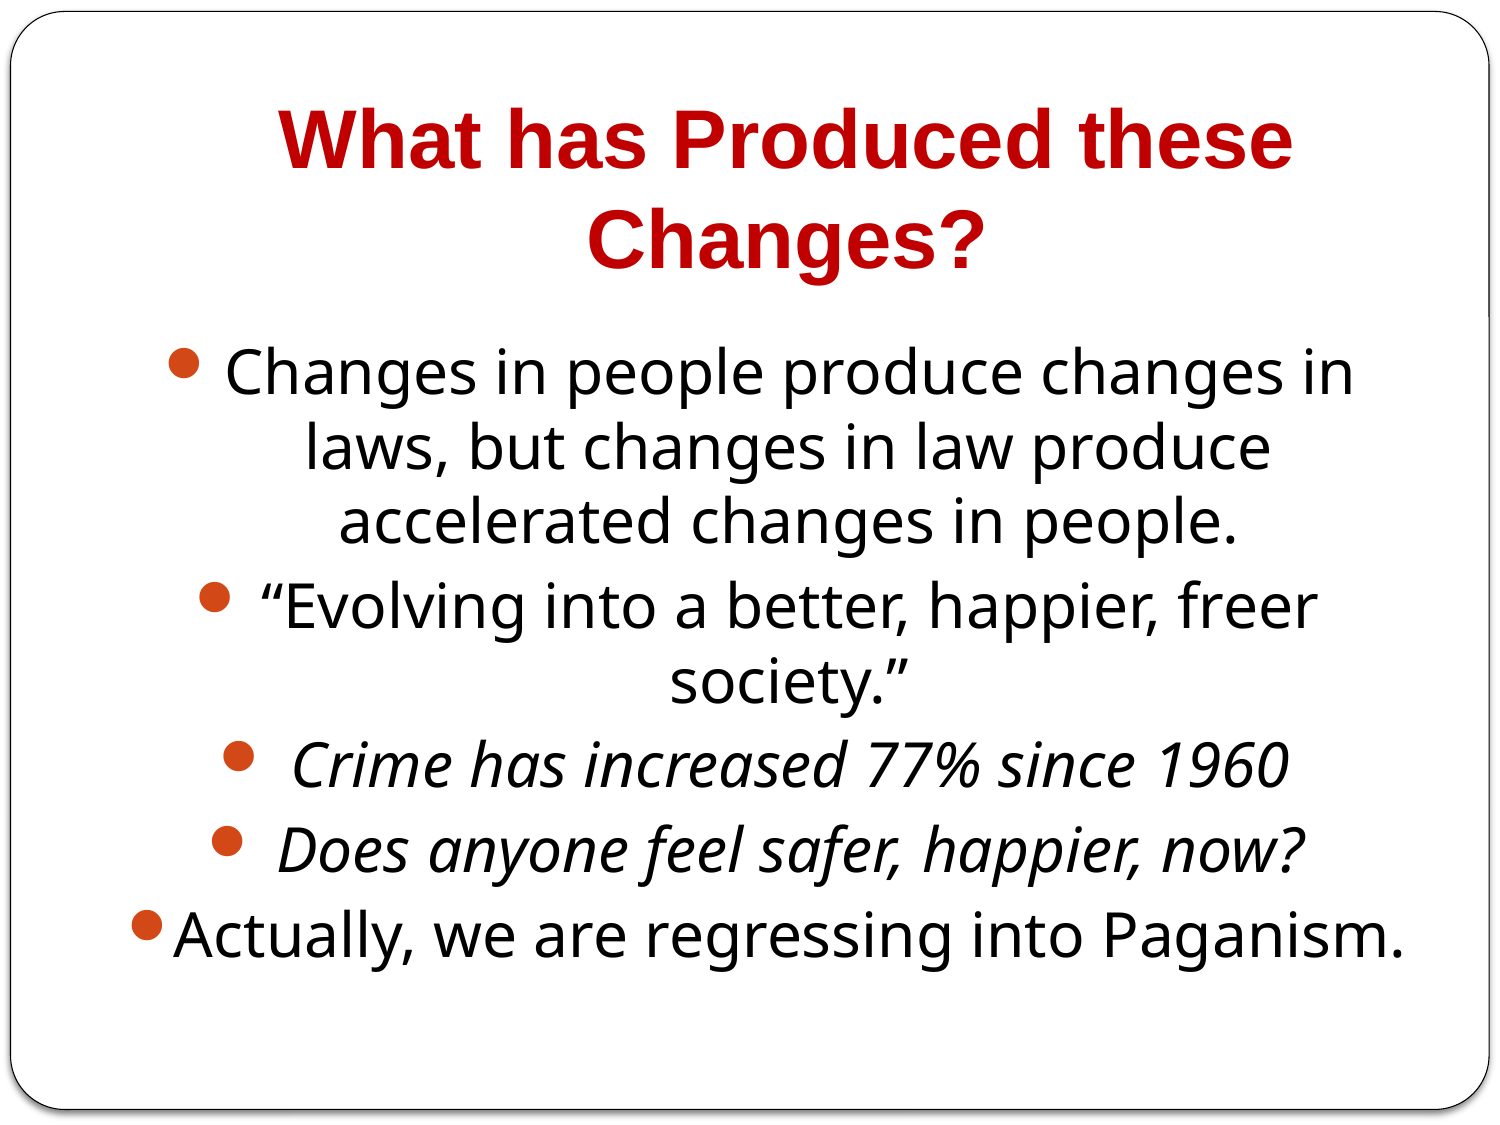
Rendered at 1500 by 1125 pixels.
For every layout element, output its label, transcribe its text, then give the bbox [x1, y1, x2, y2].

list Changes in people produce changes in laws, but changes in law produce accelerated changes in people. “Evolving into a better, happier, freer society.” Crime has increased 77% since 1960 Does anyone feel safer, happier, now? Actually, we are regressing into Paganism. [112, 324, 1425, 988]
title What has Produced these Changes? [150, 45, 1425, 300]
